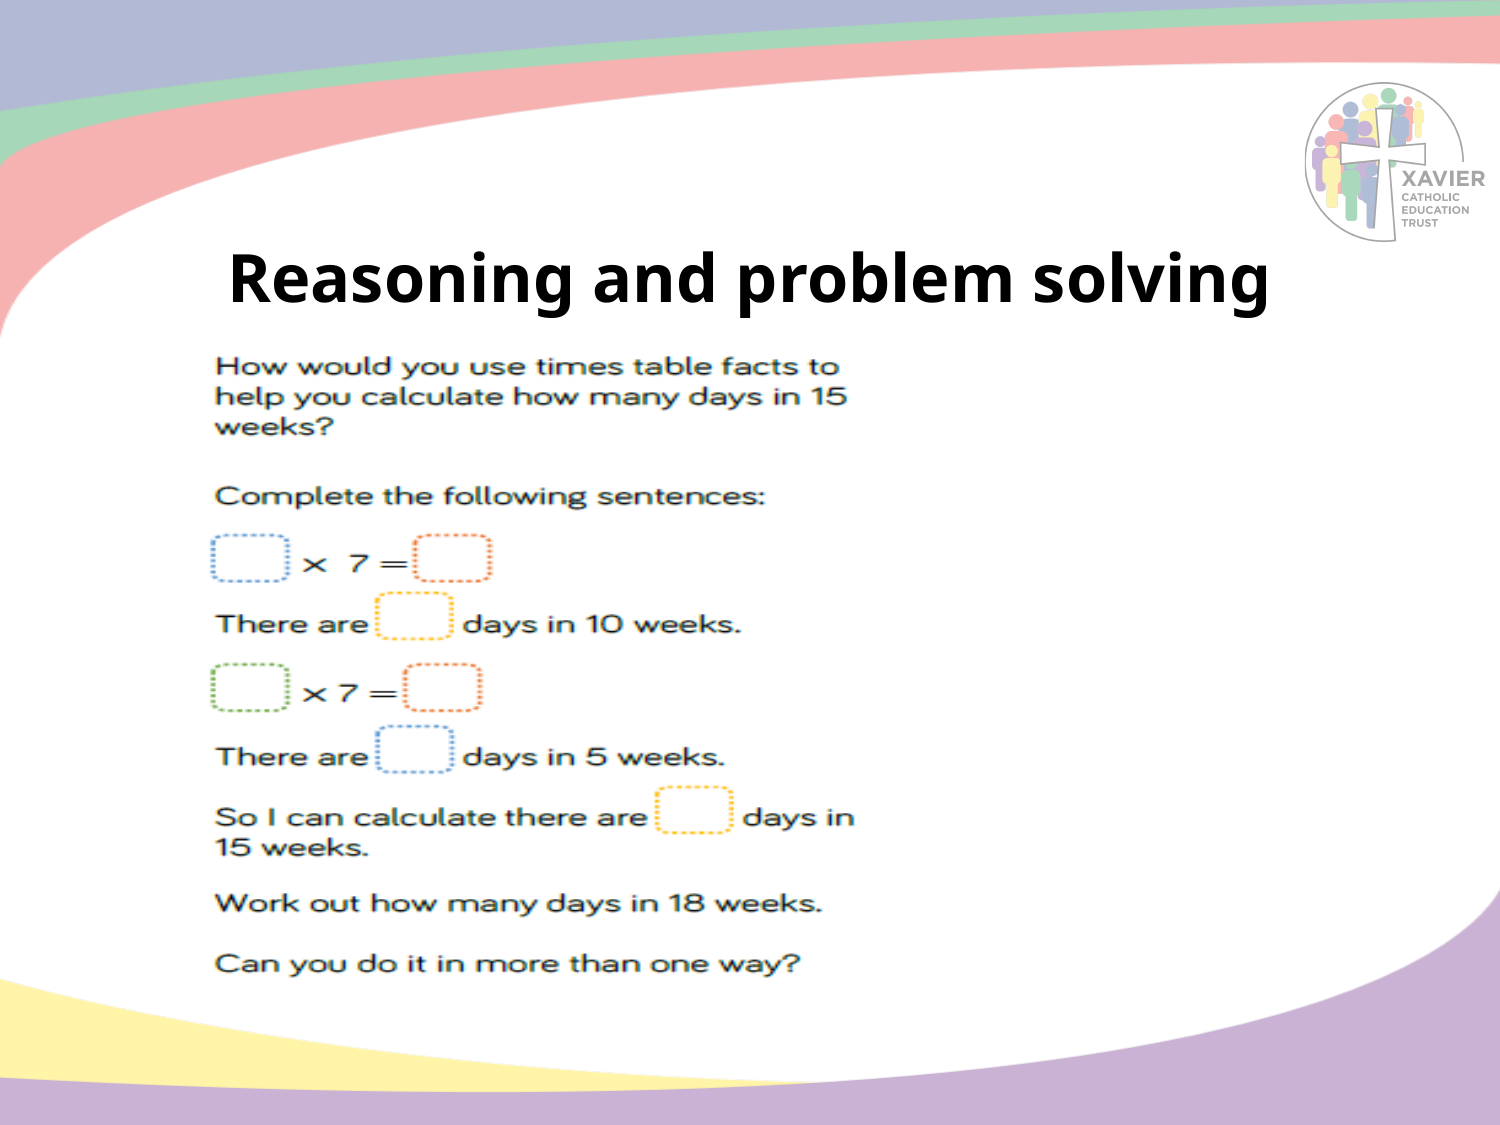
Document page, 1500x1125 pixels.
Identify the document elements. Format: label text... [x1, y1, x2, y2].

title Reasoning and problem solving [112, 184, 1388, 325]
picture [194, 349, 857, 981]
